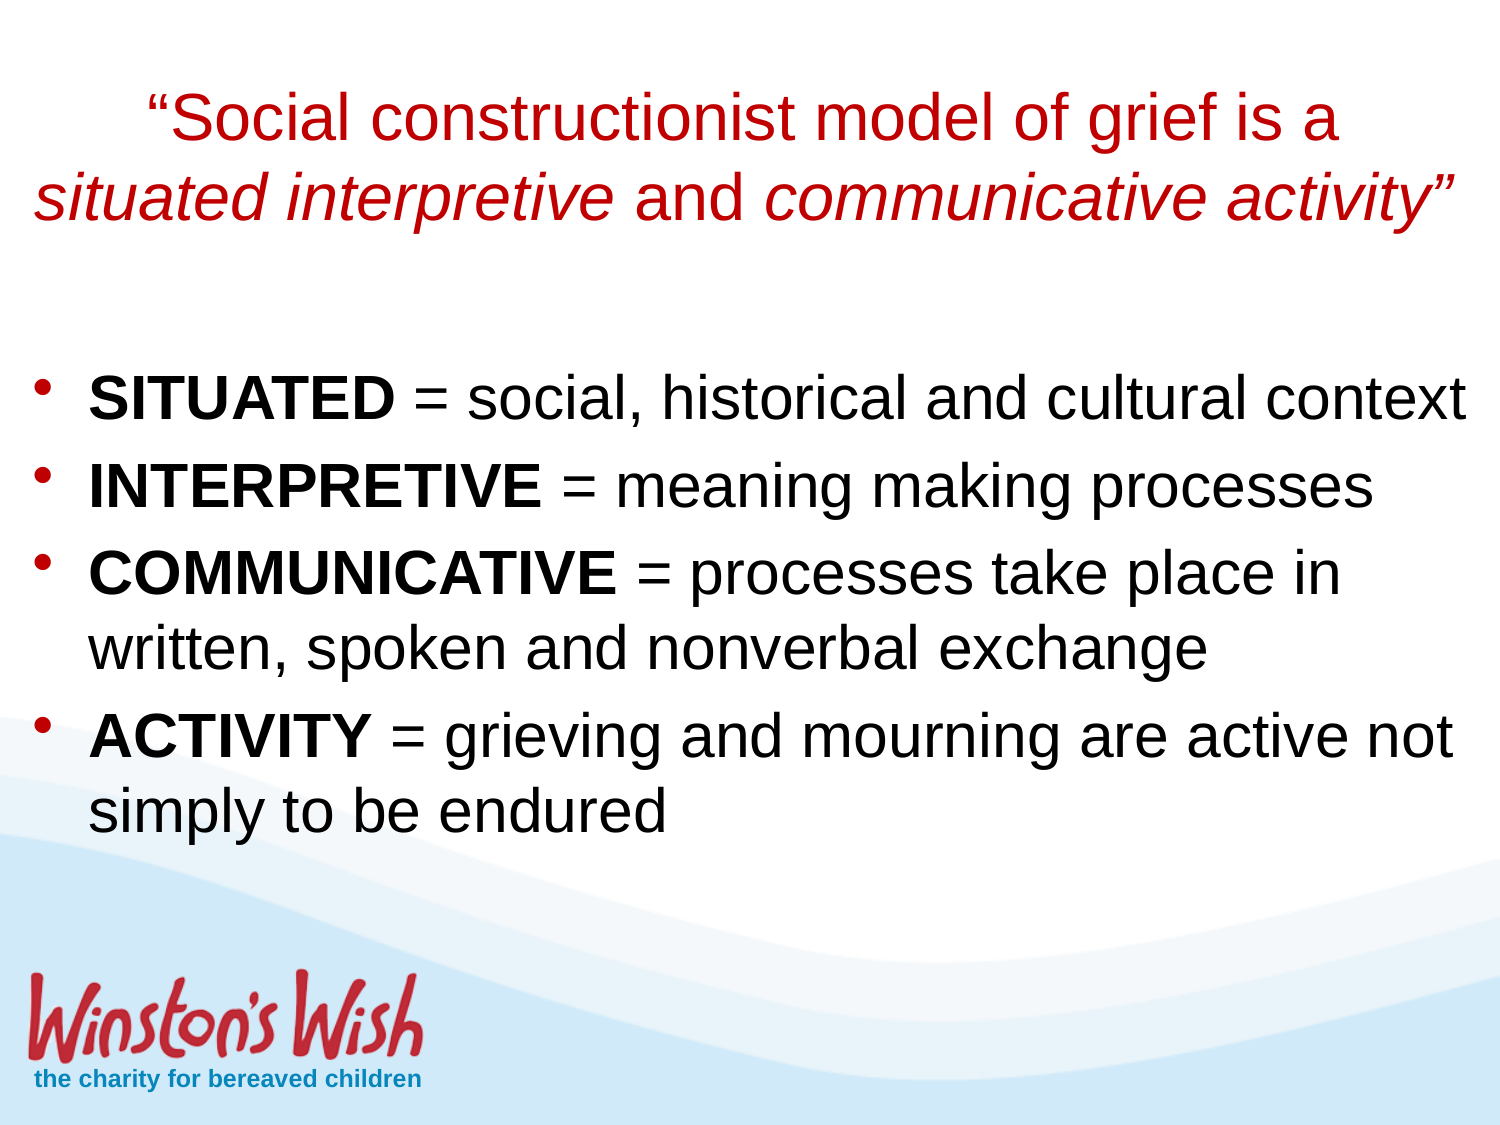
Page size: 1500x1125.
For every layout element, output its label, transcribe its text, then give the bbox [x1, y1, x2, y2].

title “Social constructionist model of grief is a situated interpretive and communicative activity” [17, 66, 1471, 244]
picture [0, 717, 1500, 1125]
list SITUATED = social, historical and cultural context INTERPRETIVE = meaning making processes COMMUNICATIVE = processes take place in written, spoken and nonverbal exchange ACTIVITY = grieving and mourning are active not simply to be endured [17, 262, 1500, 1005]
